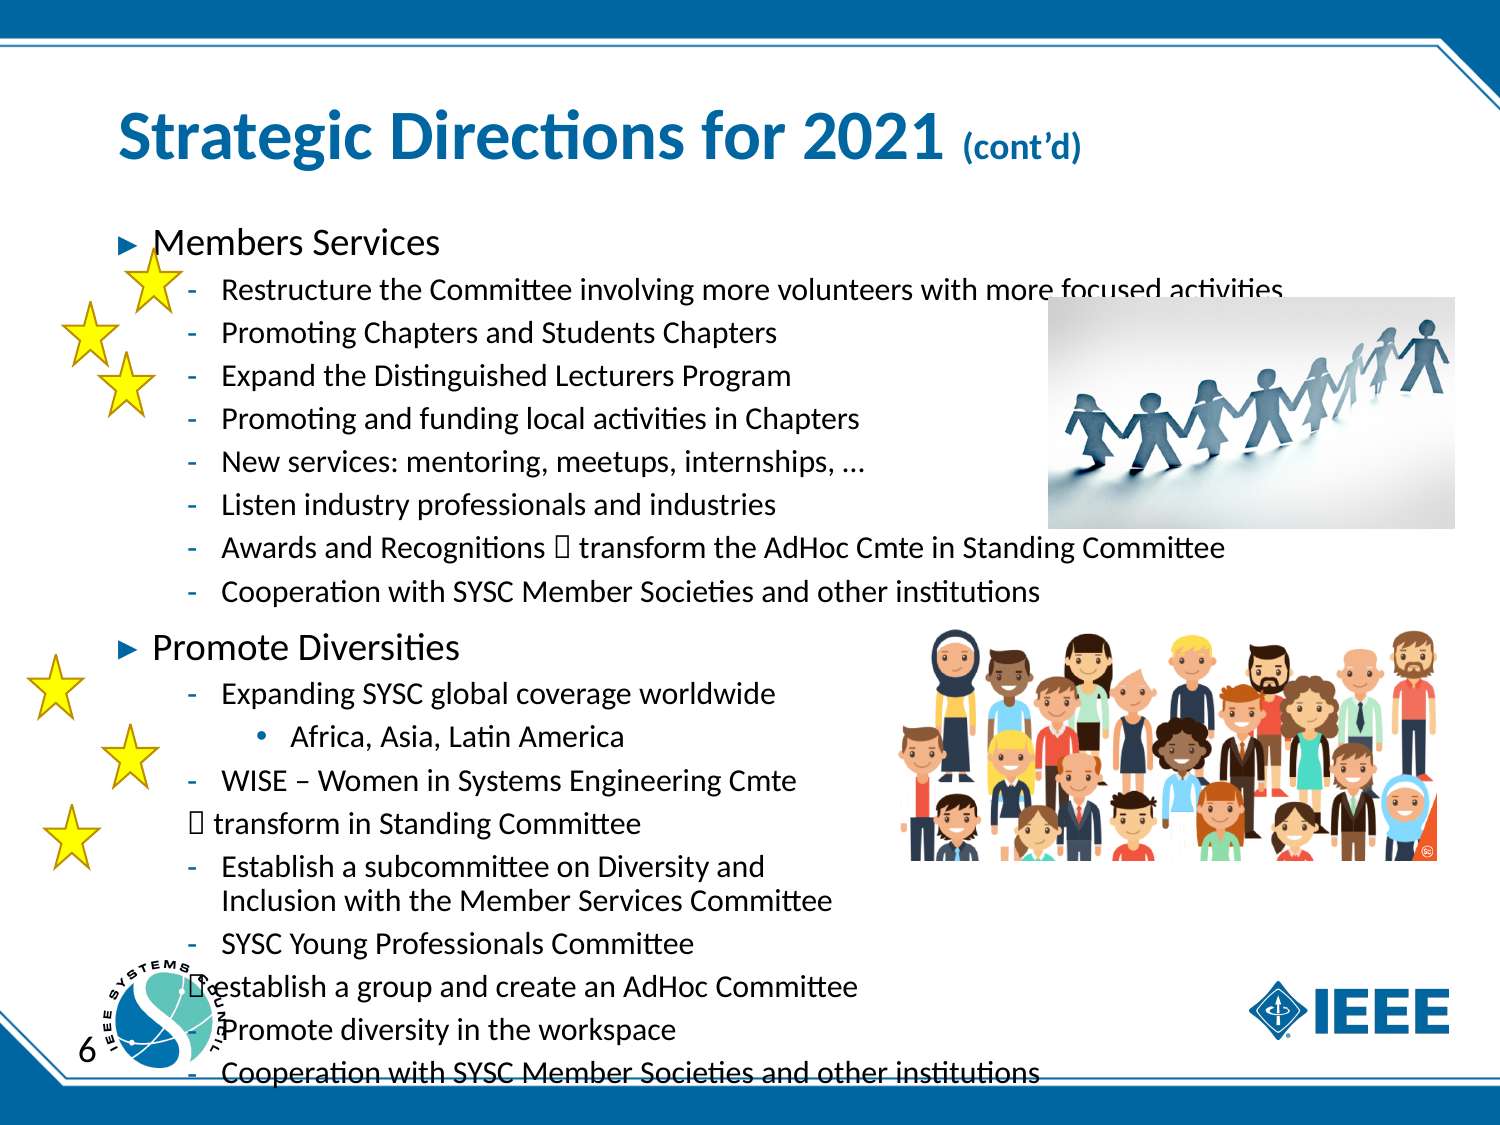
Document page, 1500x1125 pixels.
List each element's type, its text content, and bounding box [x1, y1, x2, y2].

text_box [25, 654, 86, 721]
slide_number 6 [63, 1017, 143, 1078]
picture [1048, 297, 1455, 529]
picture [0, 0, 1500, 115]
text_box [96, 351, 157, 419]
text_box [41, 804, 102, 871]
text_box [123, 247, 184, 315]
text_box [100, 723, 161, 791]
title Strategic Directions for 2021 (cont’d) [103, 91, 1397, 182]
list Members Services Restructure the Committee involving more volunteers with more focused activities Promoting Chapters and Students Chapters Expand the Distinguished Lecturers Program Promoting and funding local activities in Chapters New services: mentoring, meetups, internships, … Listen industry professionals and industries Awards and Recognitions  transform the AdHoc Cmte in Standing Committee Cooperation with SYSC Member Societies and other institutions Promote Diversities Expanding SYSC global coverage worldwide Africa, Asia, Latin America WISE – Women in Systems Engineering Cmte  transform in Standing Committee Establish a subcommittee on Diversity and Inclusion with the Member Services Committee SYSC Young Professionals Committee  establish a group and create an AdHoc Committee Promote diversity in the workspace Cooperation with SYSC Member Societies and other institutions [103, 214, 1397, 1102]
picture [0, 981, 1500, 1125]
text_box [60, 301, 121, 368]
picture [898, 620, 1437, 861]
